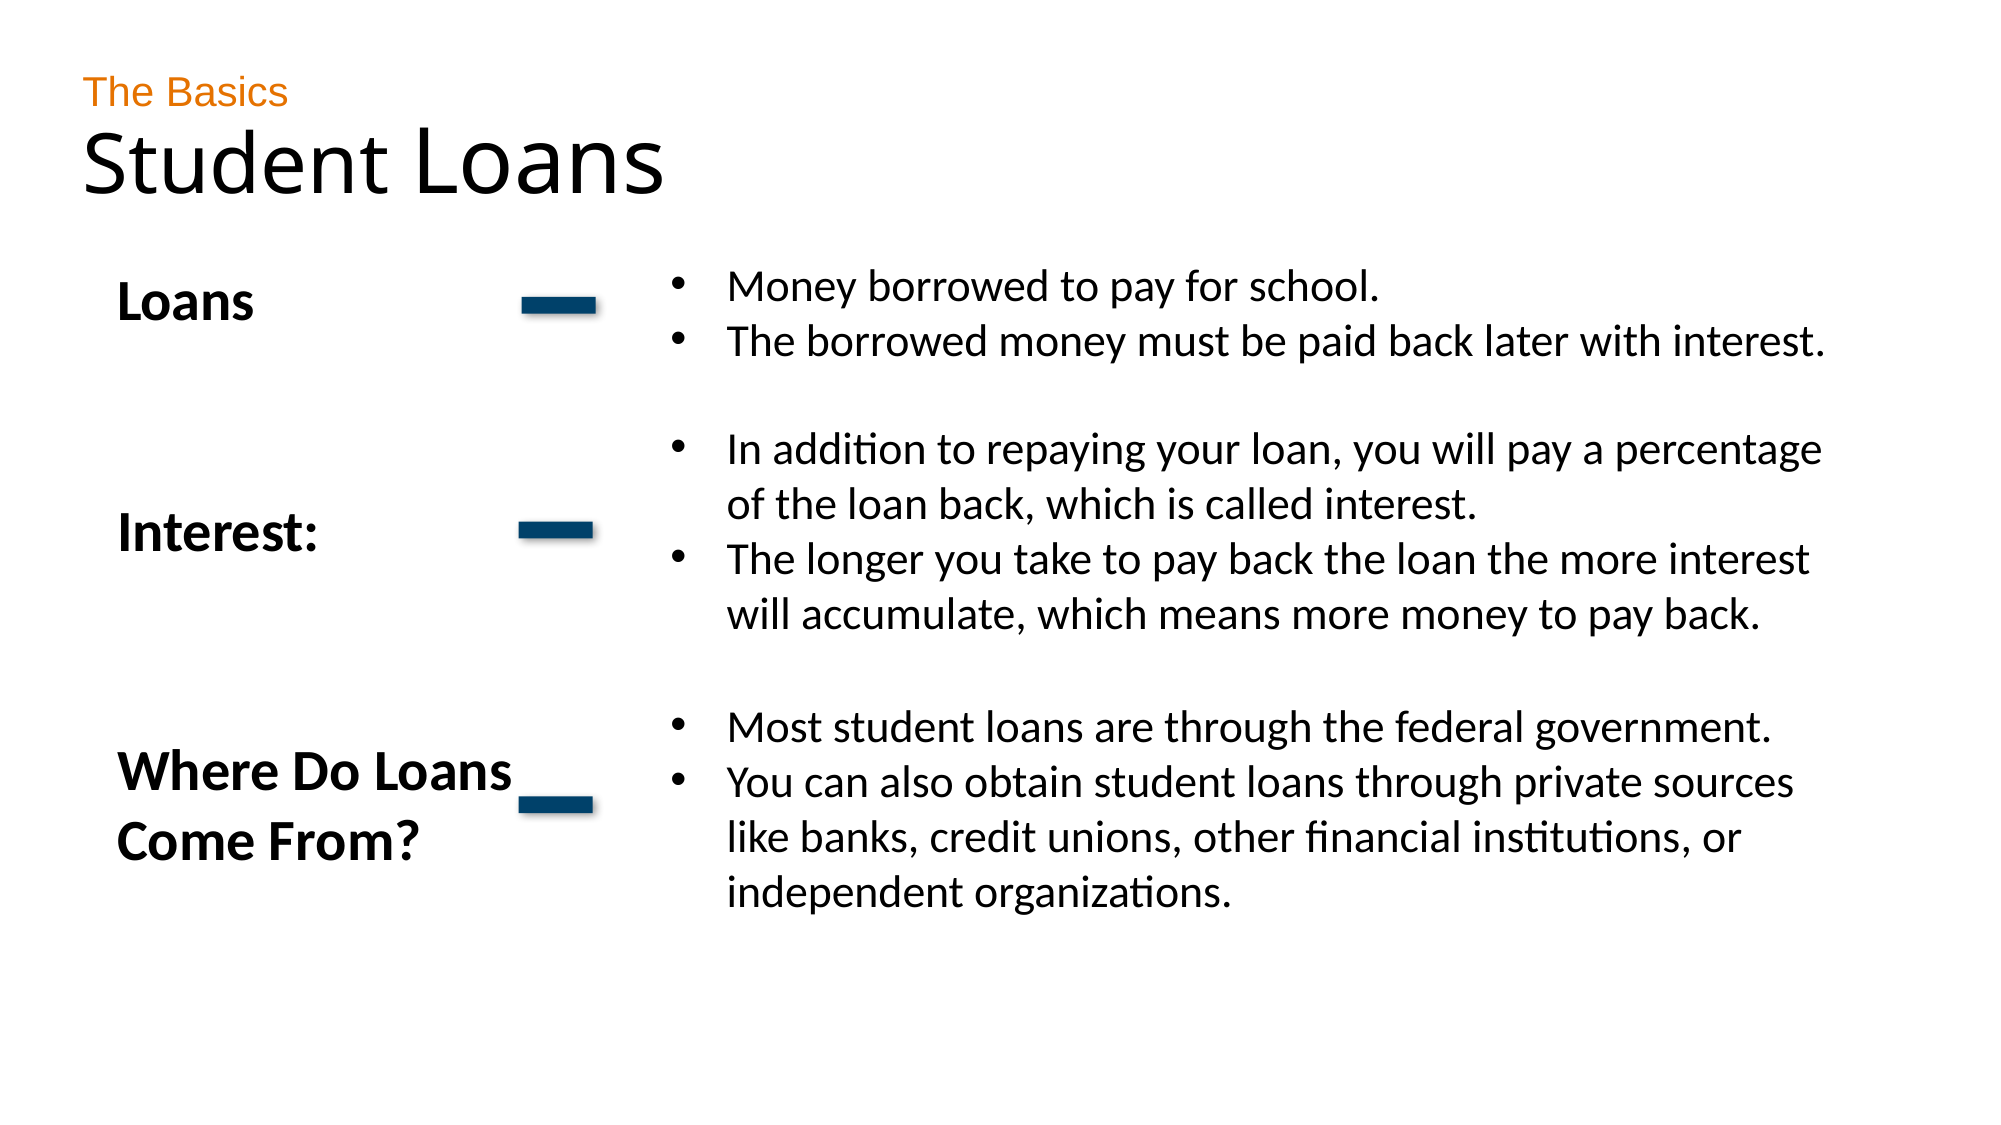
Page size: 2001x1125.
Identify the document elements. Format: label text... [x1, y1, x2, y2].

text_box Money borrowed to pay for school. The borrowed money must be paid back later with interest. [655, 247, 1897, 373]
text_box Interest: [102, 485, 344, 571]
text_box Loans [102, 254, 278, 340]
text_box [518, 521, 594, 539]
text_box Most student loans are through the federal government. You can also obtain student loans through private sources like banks, credit unions, other financial institutions, or independent organizations. [655, 688, 1878, 924]
text_box [518, 795, 594, 814]
text_box In addition to repaying your loan, you will pay a percentage of the loan back, which is called interest. The longer you take to pay back the loan the more interest will accumulate, which means more money to pay back. [655, 411, 1878, 646]
text_box Where Do Loans Come From? [102, 724, 547, 880]
text_box [521, 296, 597, 315]
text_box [67, 56, 1159, 221]
